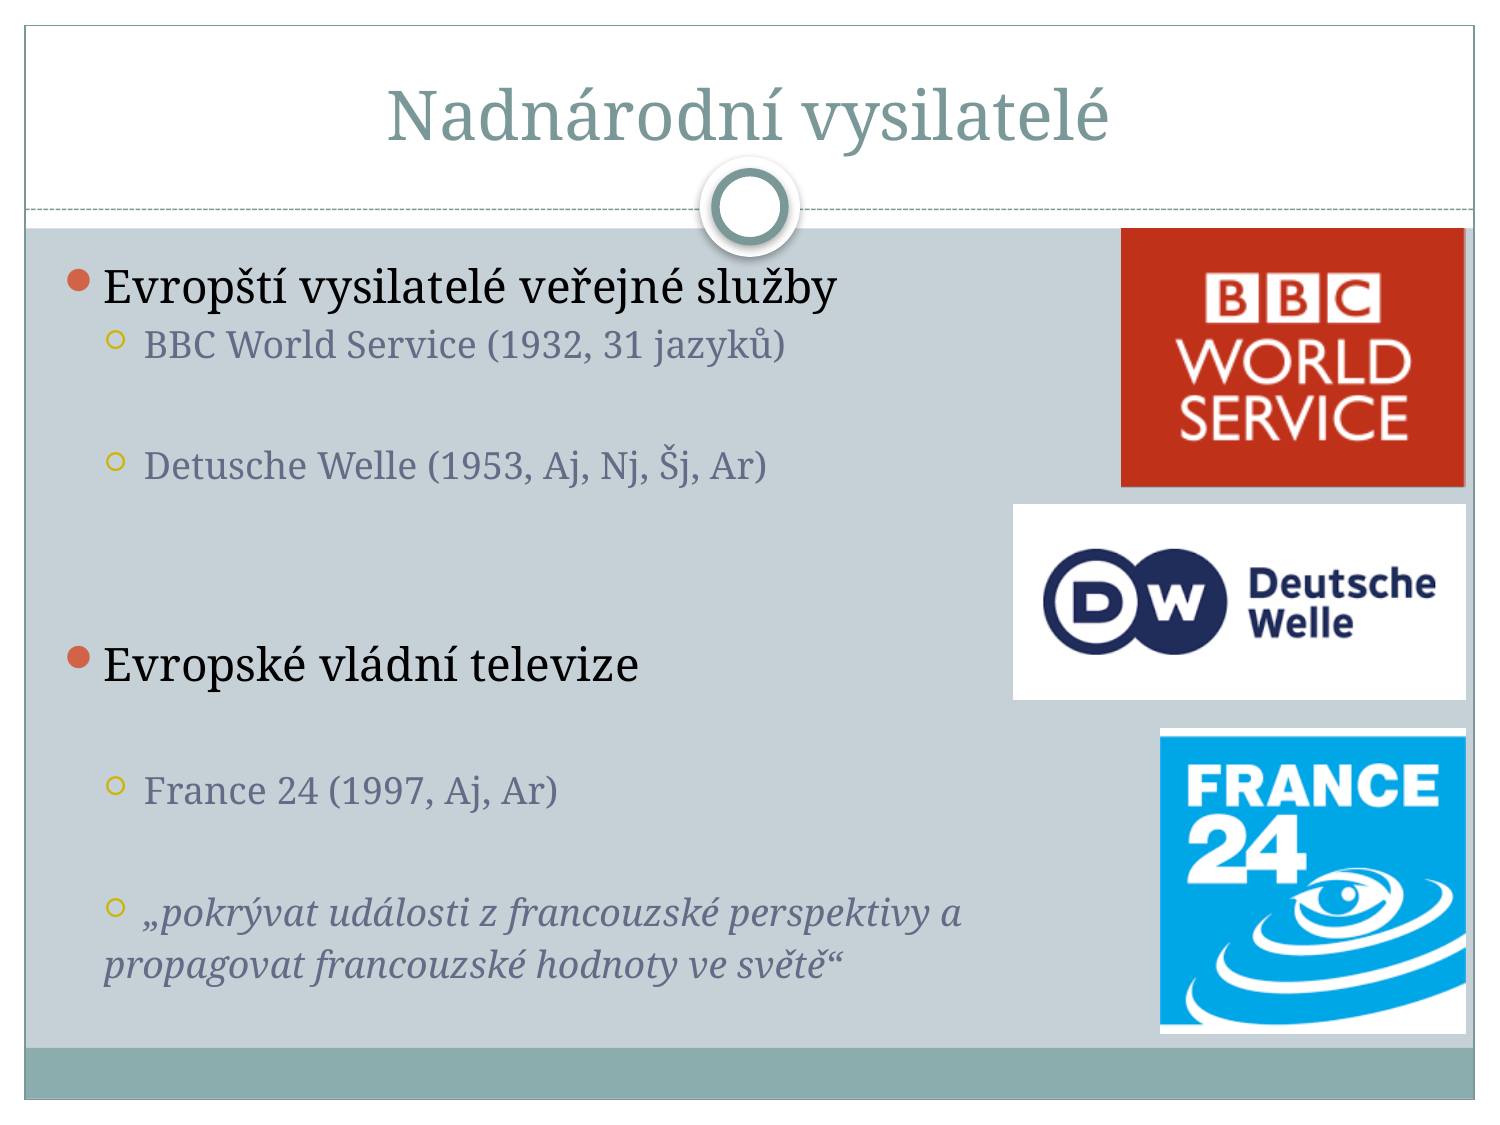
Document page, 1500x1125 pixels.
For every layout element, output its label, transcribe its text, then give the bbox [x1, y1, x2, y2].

picture [1160, 983, 1466, 1034]
picture [1160, 728, 1466, 737]
picture [1188, 765, 1221, 806]
title Nadnárodní vysilatelé [49, 37, 1450, 162]
picture [1341, 887, 1355, 901]
picture [1216, 934, 1466, 994]
picture [1013, 503, 1466, 701]
list Evropští vysilatelé veřejné služby BBC World Service (1932, 31 jazyků) Detusche Welle (1953, Aj, Nj, Šj, Ar) Evropské vládní televize France 24 (1997, Aj, Ar) „pokrývat události z francouzské perspektivy a propagovat francouzské hodnoty ve světě“ [49, 250, 1445, 1001]
picture [1188, 814, 1306, 884]
picture [1404, 765, 1438, 806]
picture [1121, 228, 1466, 489]
picture [1358, 764, 1397, 807]
picture [1267, 765, 1310, 806]
picture [1226, 765, 1264, 806]
picture [1253, 868, 1453, 956]
picture [1314, 765, 1351, 806]
